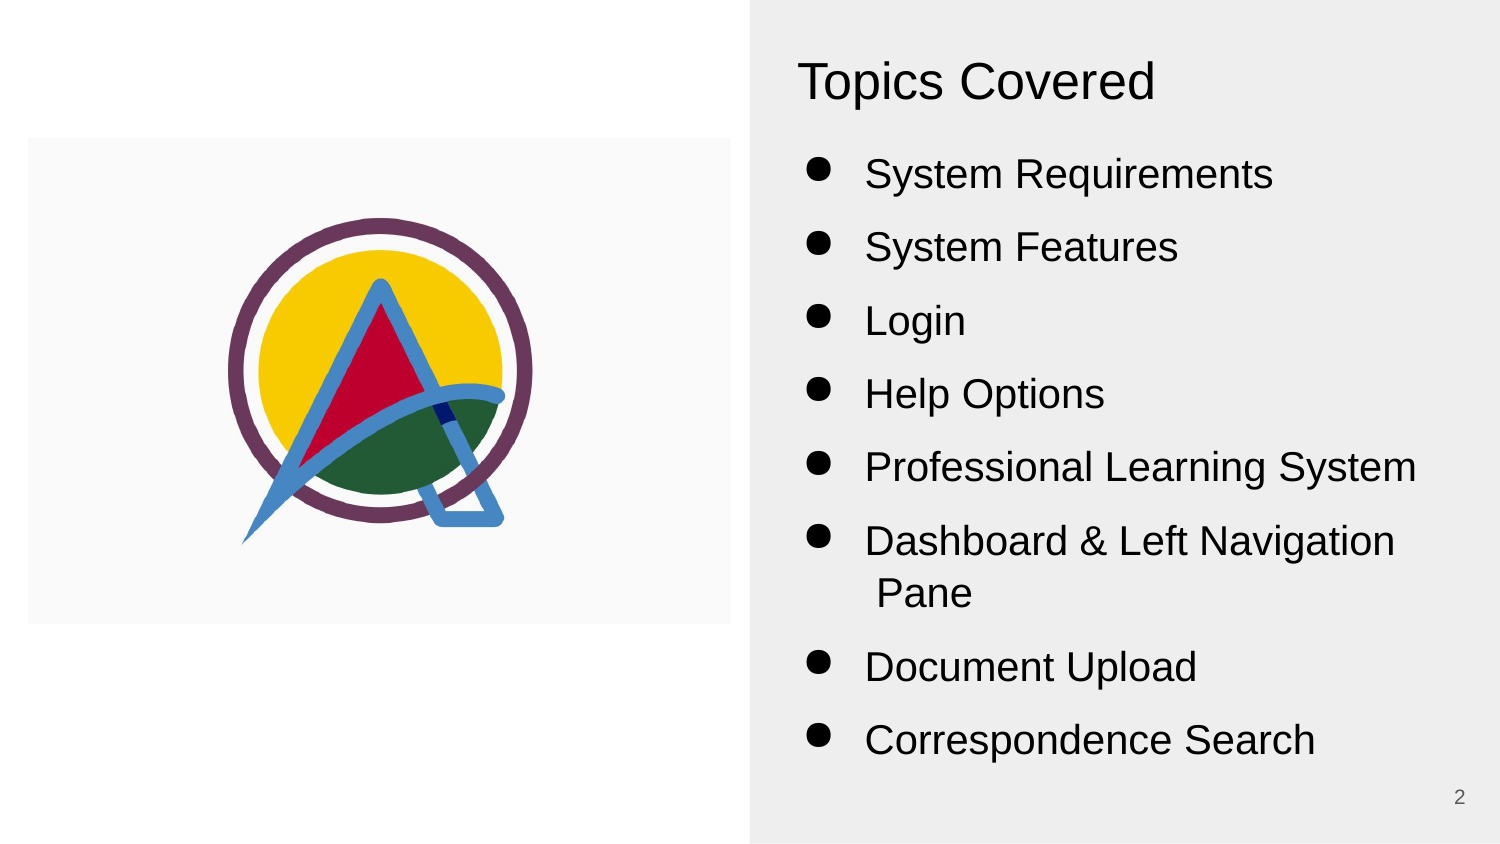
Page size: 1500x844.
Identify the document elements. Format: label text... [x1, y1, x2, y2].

title Topics Covered [797, 0, 1220, 110]
slide_number 2 [1438, 783, 1470, 844]
text_box [28, 138, 731, 624]
text_box System Requirements System Features Login Help Options Professional Learning System Dashboard & Left Navigation Pane Document Upload Correspondence Search [799, 146, 1420, 763]
